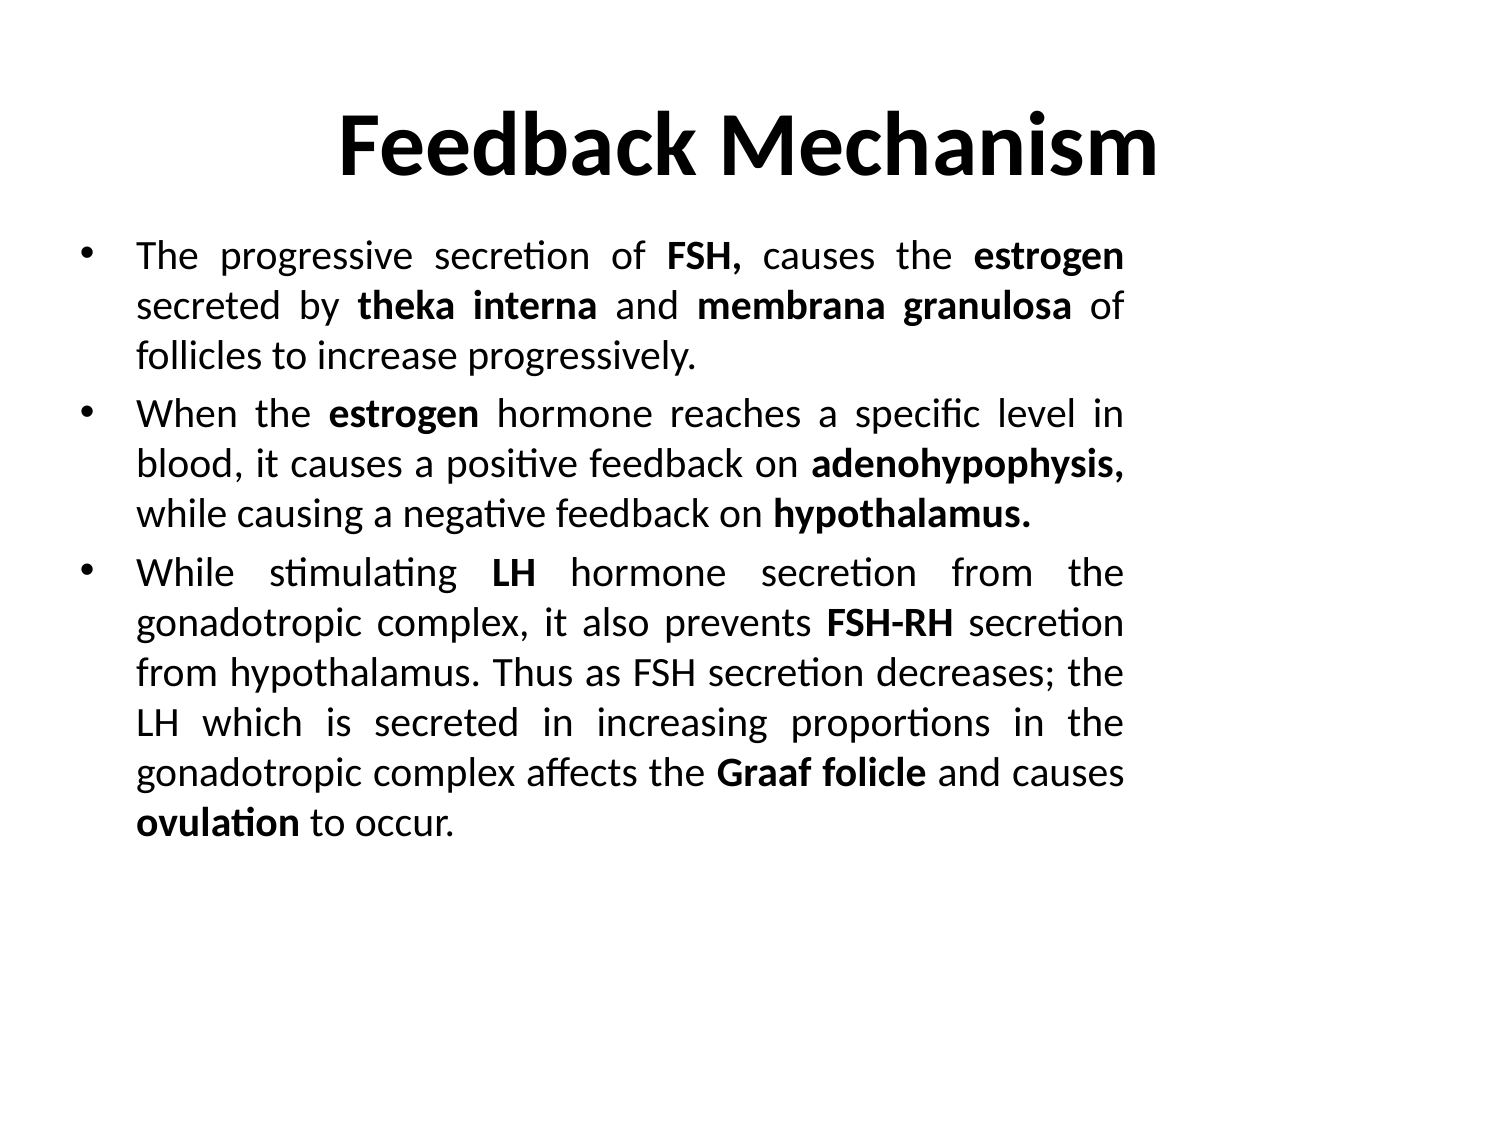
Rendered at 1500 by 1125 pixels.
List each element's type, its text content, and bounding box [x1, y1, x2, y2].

title Feedback Mechanism [75, 45, 1425, 233]
list The progressive secretion of FSH, causes the estrogen secreted by theka interna and membrana granulosa of follicles to increase progressively. When the estrogen hormone reaches a specific level in blood, it causes a positive feedback on adenohypophysis, while causing a negative feedback on hypothalamus. While stimulating LH hormone secretion from the gonadotropic complex, it also prevents FSH-RH secretion from hypothalamus. Thus as FSH secretion decreases; the LH which is secreted in increasing proportions in the gonadotropic complex affects the Graaf folicle and causes ovulation to occur. [64, 220, 1140, 1071]
